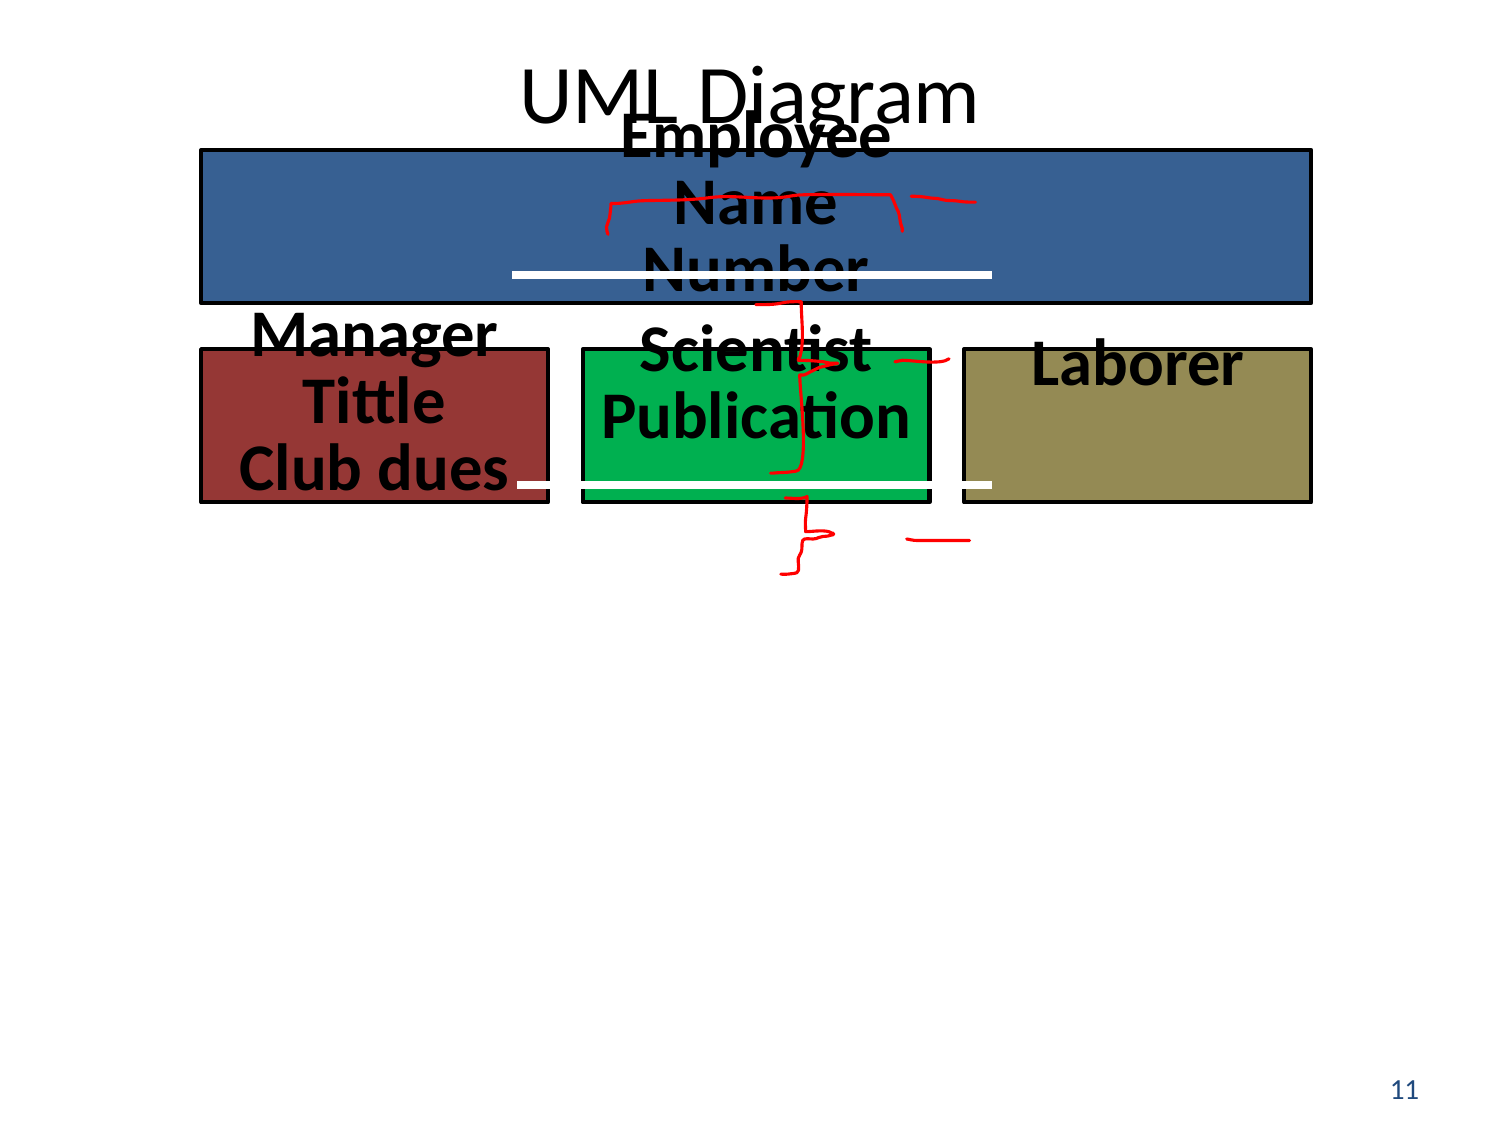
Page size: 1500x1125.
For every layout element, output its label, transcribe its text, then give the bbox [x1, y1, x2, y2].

title UML Diagram [75, 24, 1425, 148]
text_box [62, 149, 1451, 1101]
